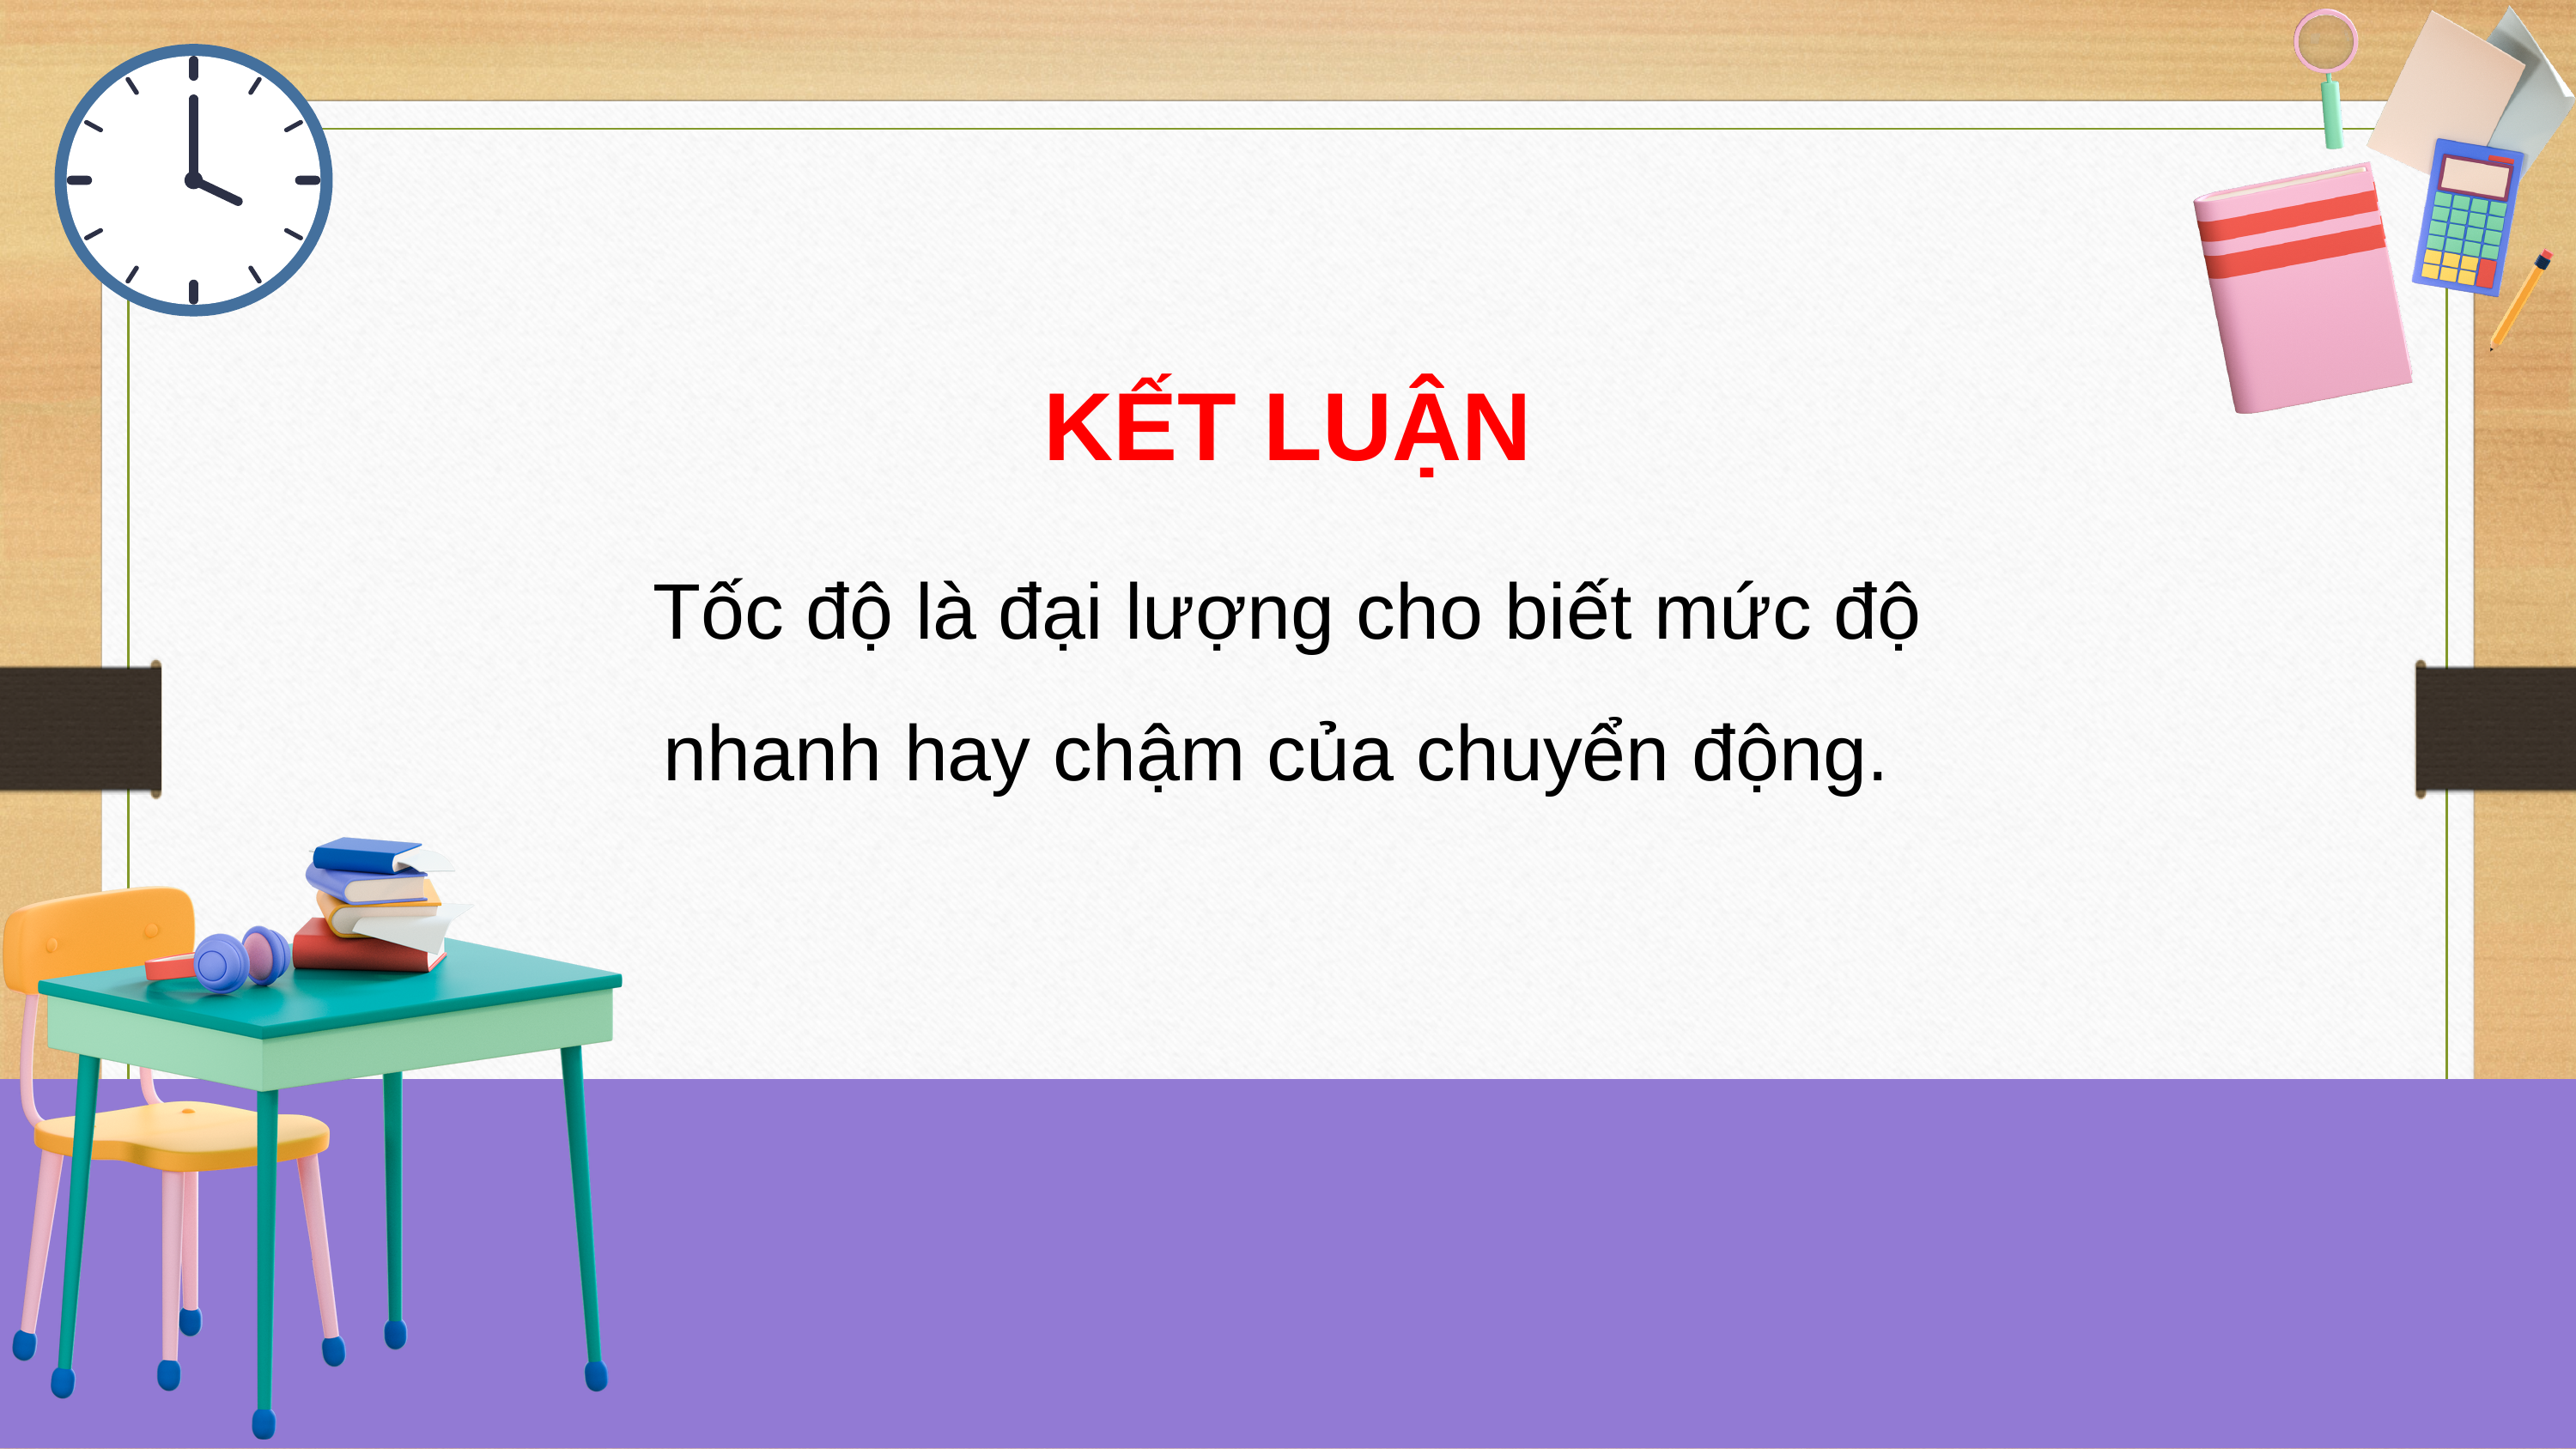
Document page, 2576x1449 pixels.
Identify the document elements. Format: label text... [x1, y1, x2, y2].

text_box KẾT LUẬN [488, 299, 2088, 486]
text_box Tốc độ là đại lượng cho biết mức độ nhanh hay chậm của chuyển động. [611, 506, 1965, 803]
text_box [54, 43, 333, 317]
text_box [0, 1079, 2576, 1449]
picture [0, 0, 2576, 1440]
